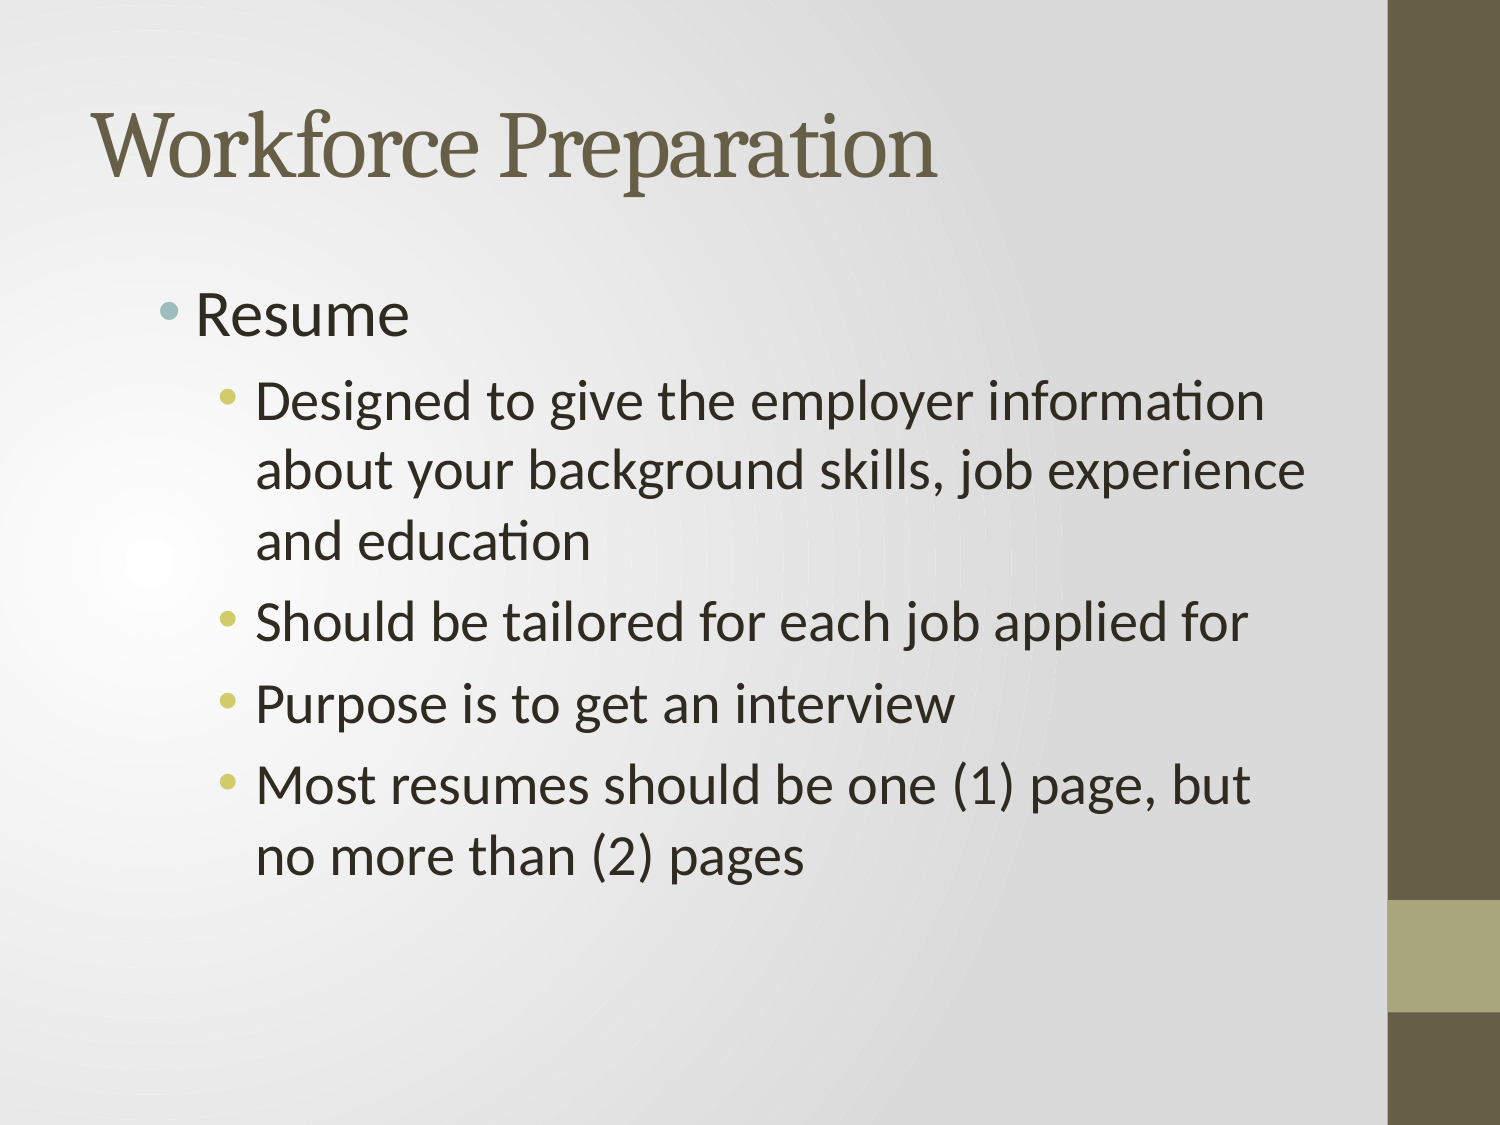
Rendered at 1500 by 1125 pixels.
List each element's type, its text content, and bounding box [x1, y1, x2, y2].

list Resume Designed to give the employer information about your background skills, job experience and education Should be tailored for each job applied for Purpose is to get an interview Most resumes should be one (1) page, but no more than (2) pages [75, 262, 1325, 1050]
title Workforce Preparation [75, 45, 1325, 233]
